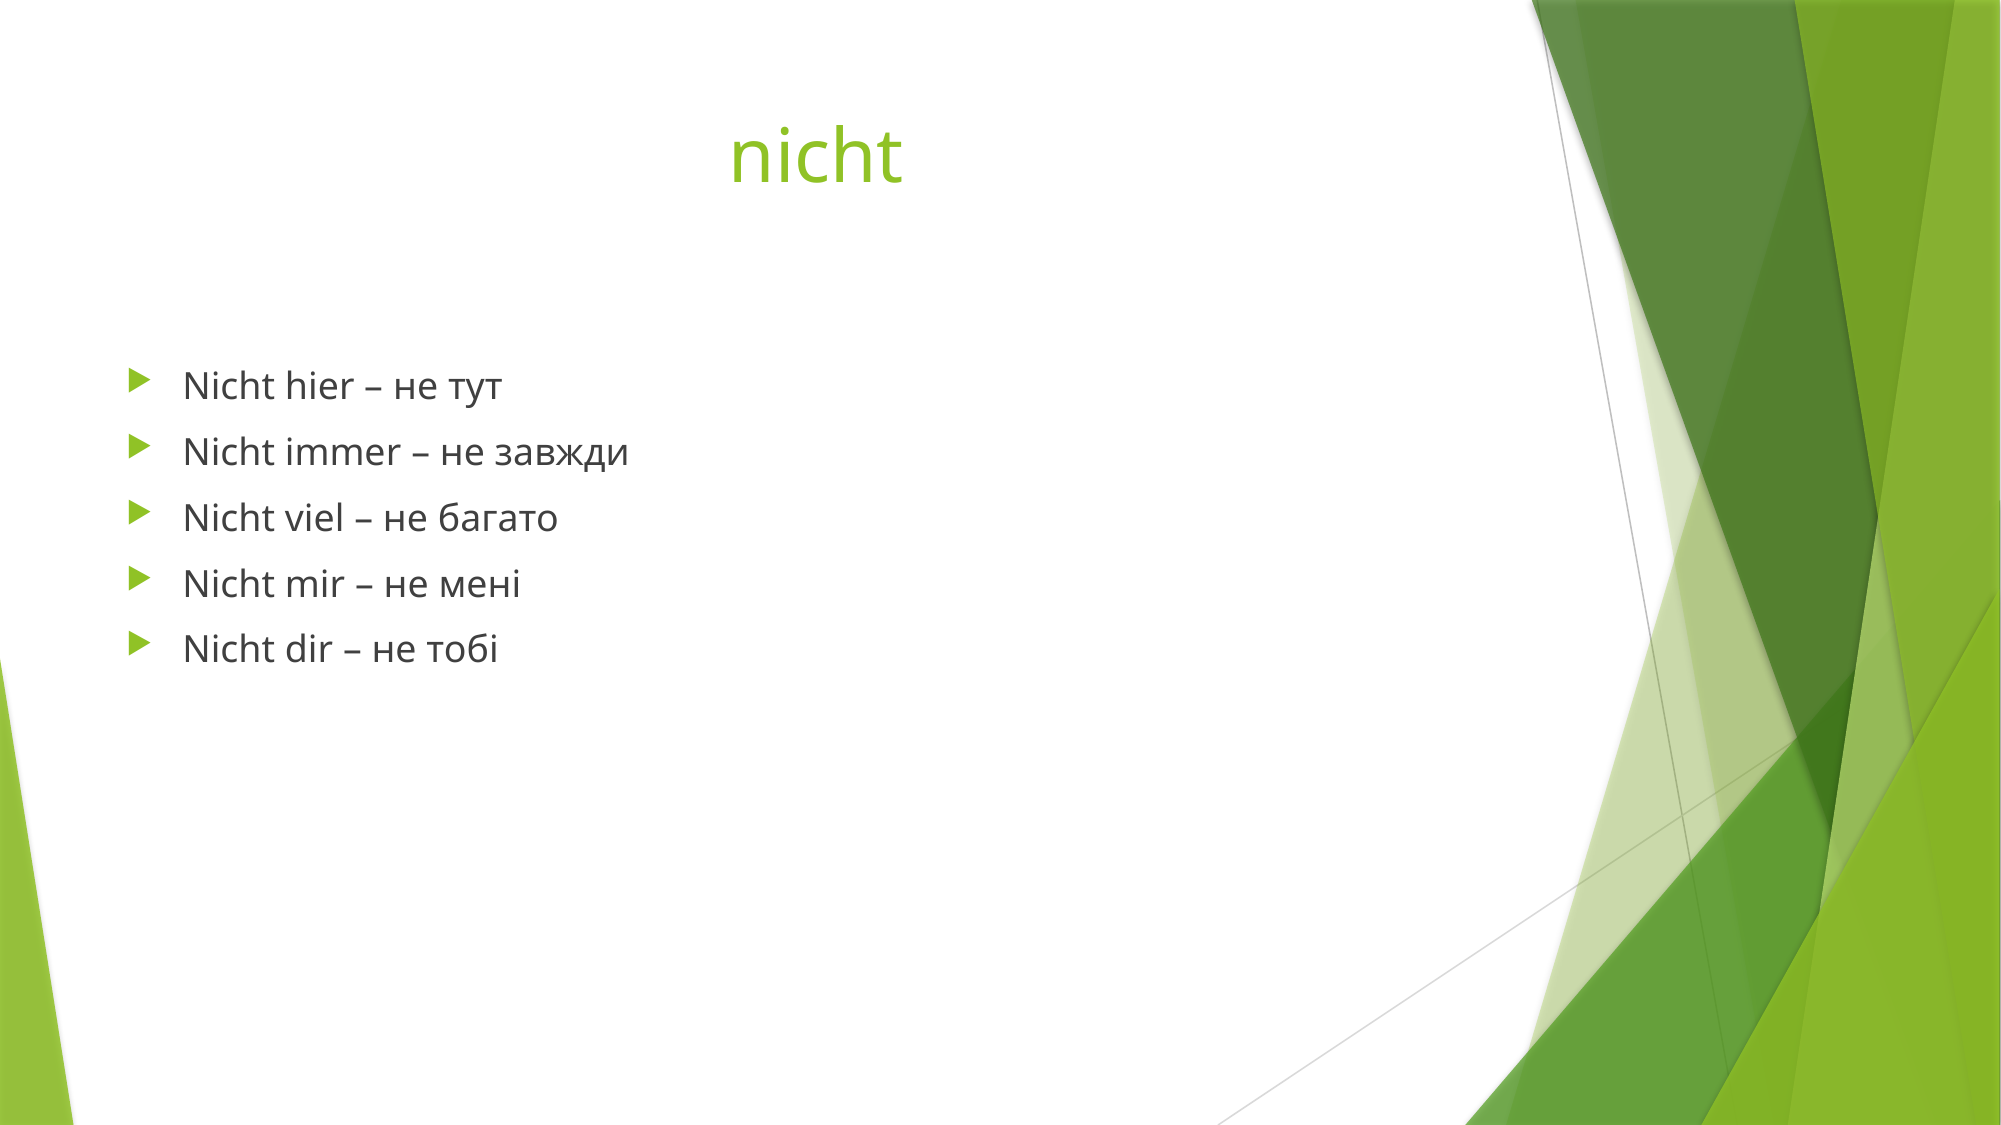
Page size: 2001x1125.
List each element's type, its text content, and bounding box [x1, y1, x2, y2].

title nicht [111, 99, 1522, 317]
list Nicht hier – не тут Nicht immer – не завжди Nicht viel – не багато Nicht mir – не мені Nicht dir – не тобі [111, 354, 1522, 992]
